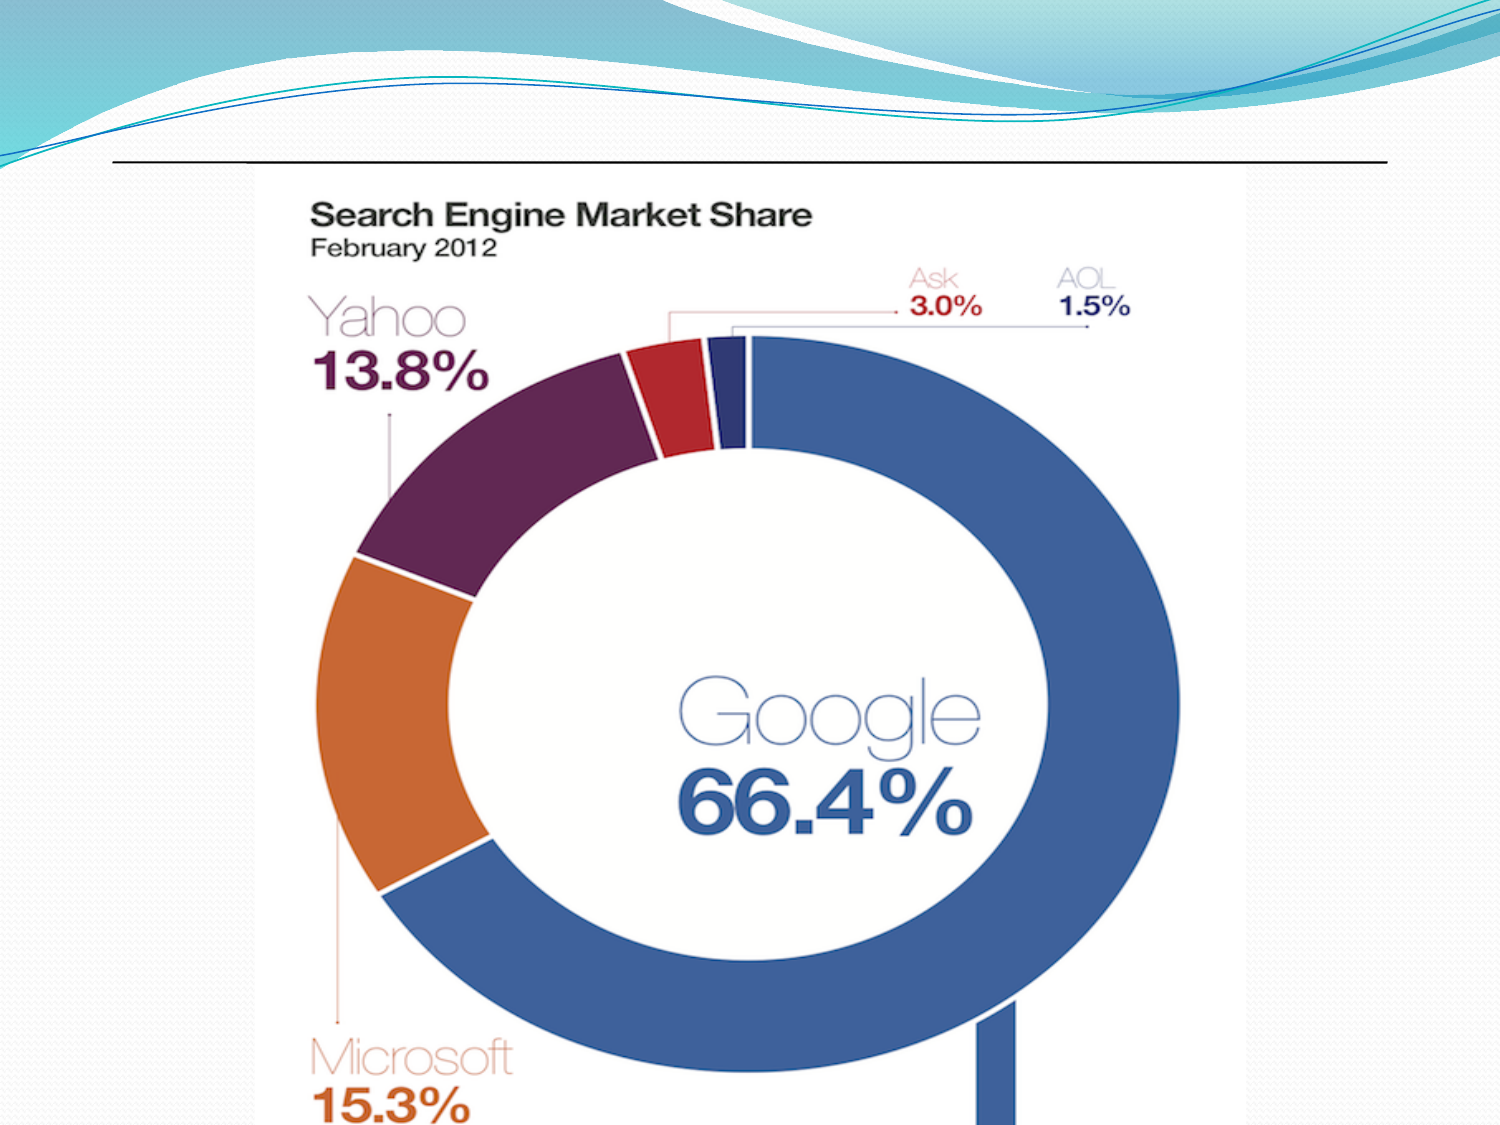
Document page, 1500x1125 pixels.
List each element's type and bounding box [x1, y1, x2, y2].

picture [254, 164, 1247, 1125]
